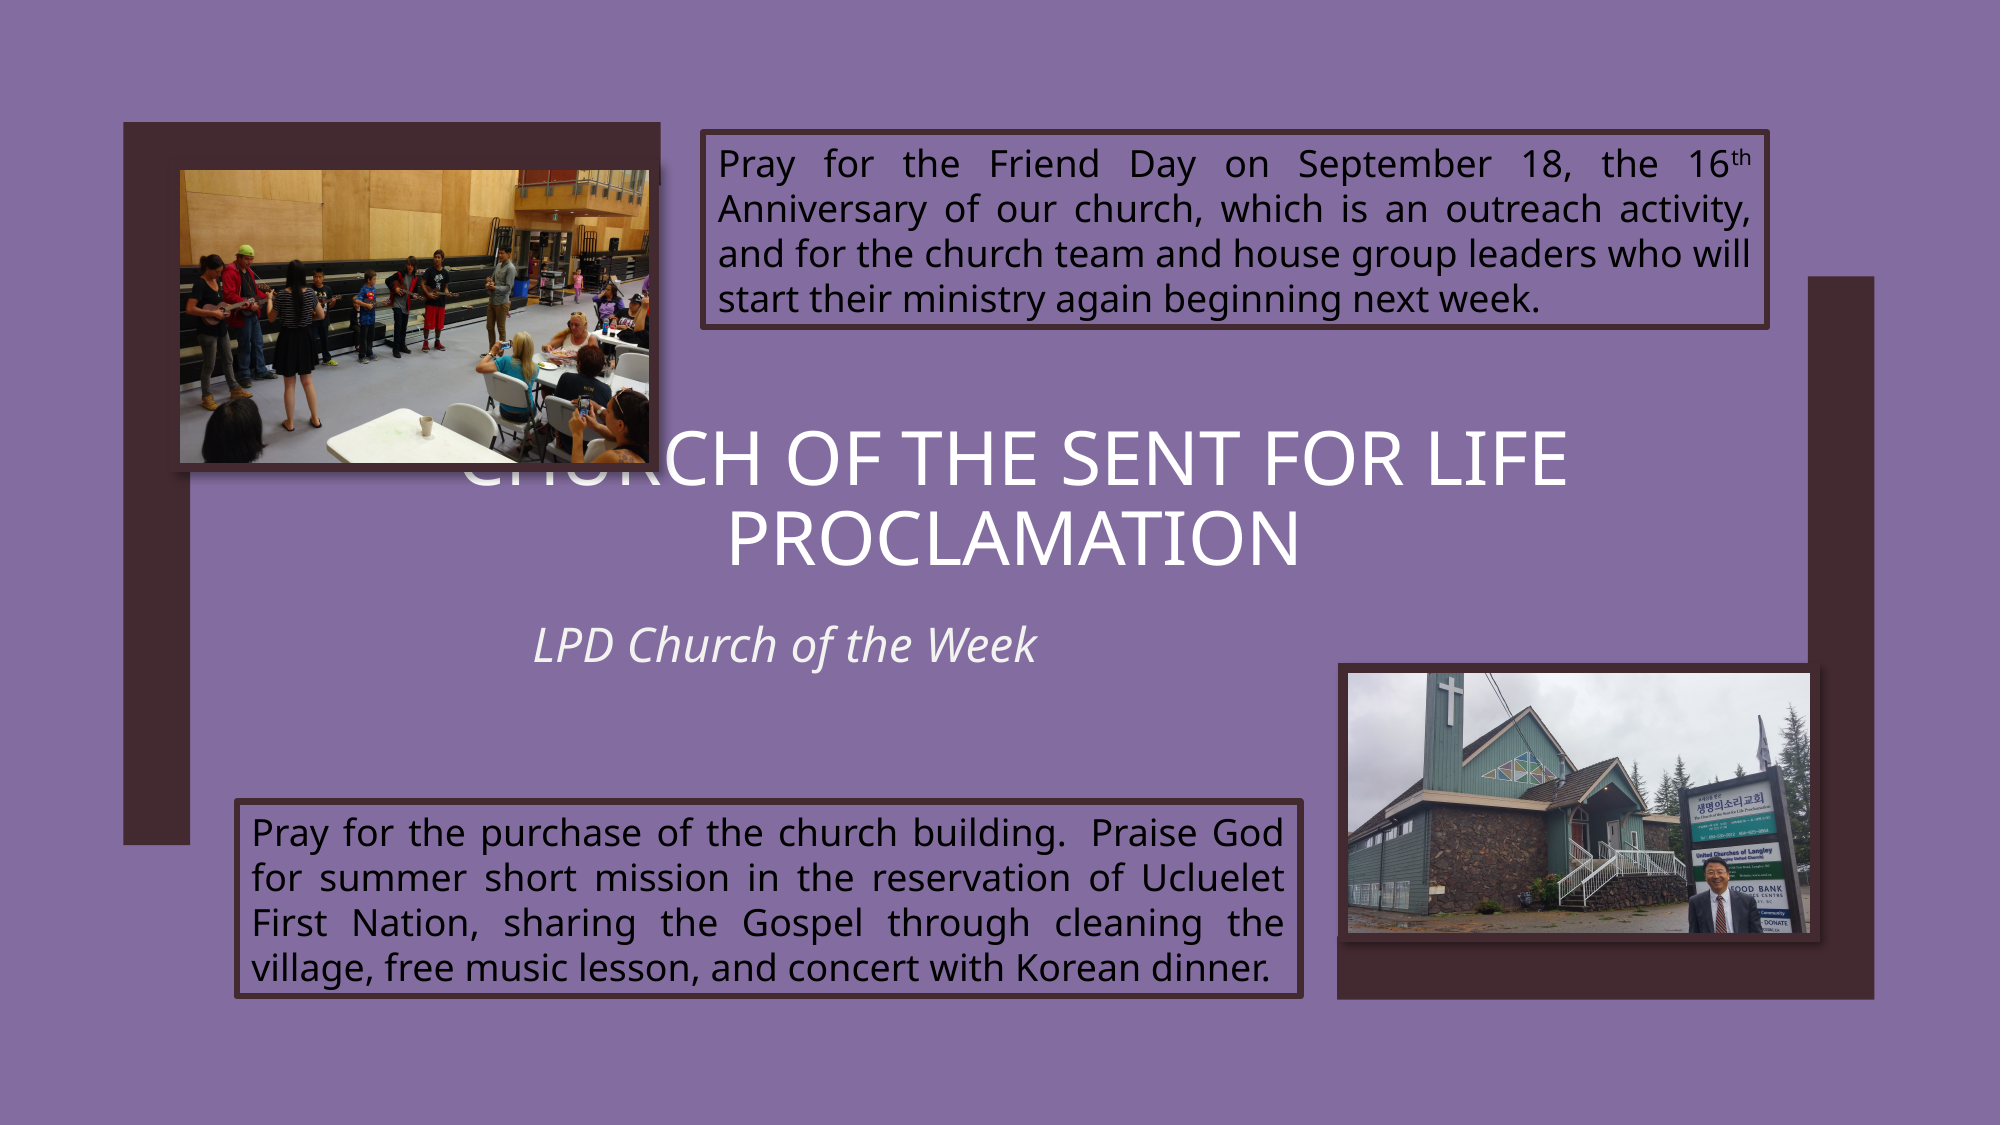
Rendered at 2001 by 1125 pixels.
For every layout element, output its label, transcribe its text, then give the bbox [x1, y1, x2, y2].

text_box Pray for the purchase of the church building. Praise God for summer short mission in the reservation of Ucluelet First Nation, sharing the Gospel through cleaning the village, free music lesson, and concert with Korean dinner. [236, 801, 1301, 997]
picture [1347, 672, 1811, 933]
subtitle LPD Church of the Week [484, 600, 1086, 702]
picture [179, 169, 650, 464]
text_box Pray for the Friend Day on September 18, the 16th Anniversary of our church, which is an outreach activity, and for the church team and house group leaders who will start their ministry again beginning next week. [703, 132, 1768, 327]
title Church of the sent for life proclamation [218, 466, 1811, 589]
